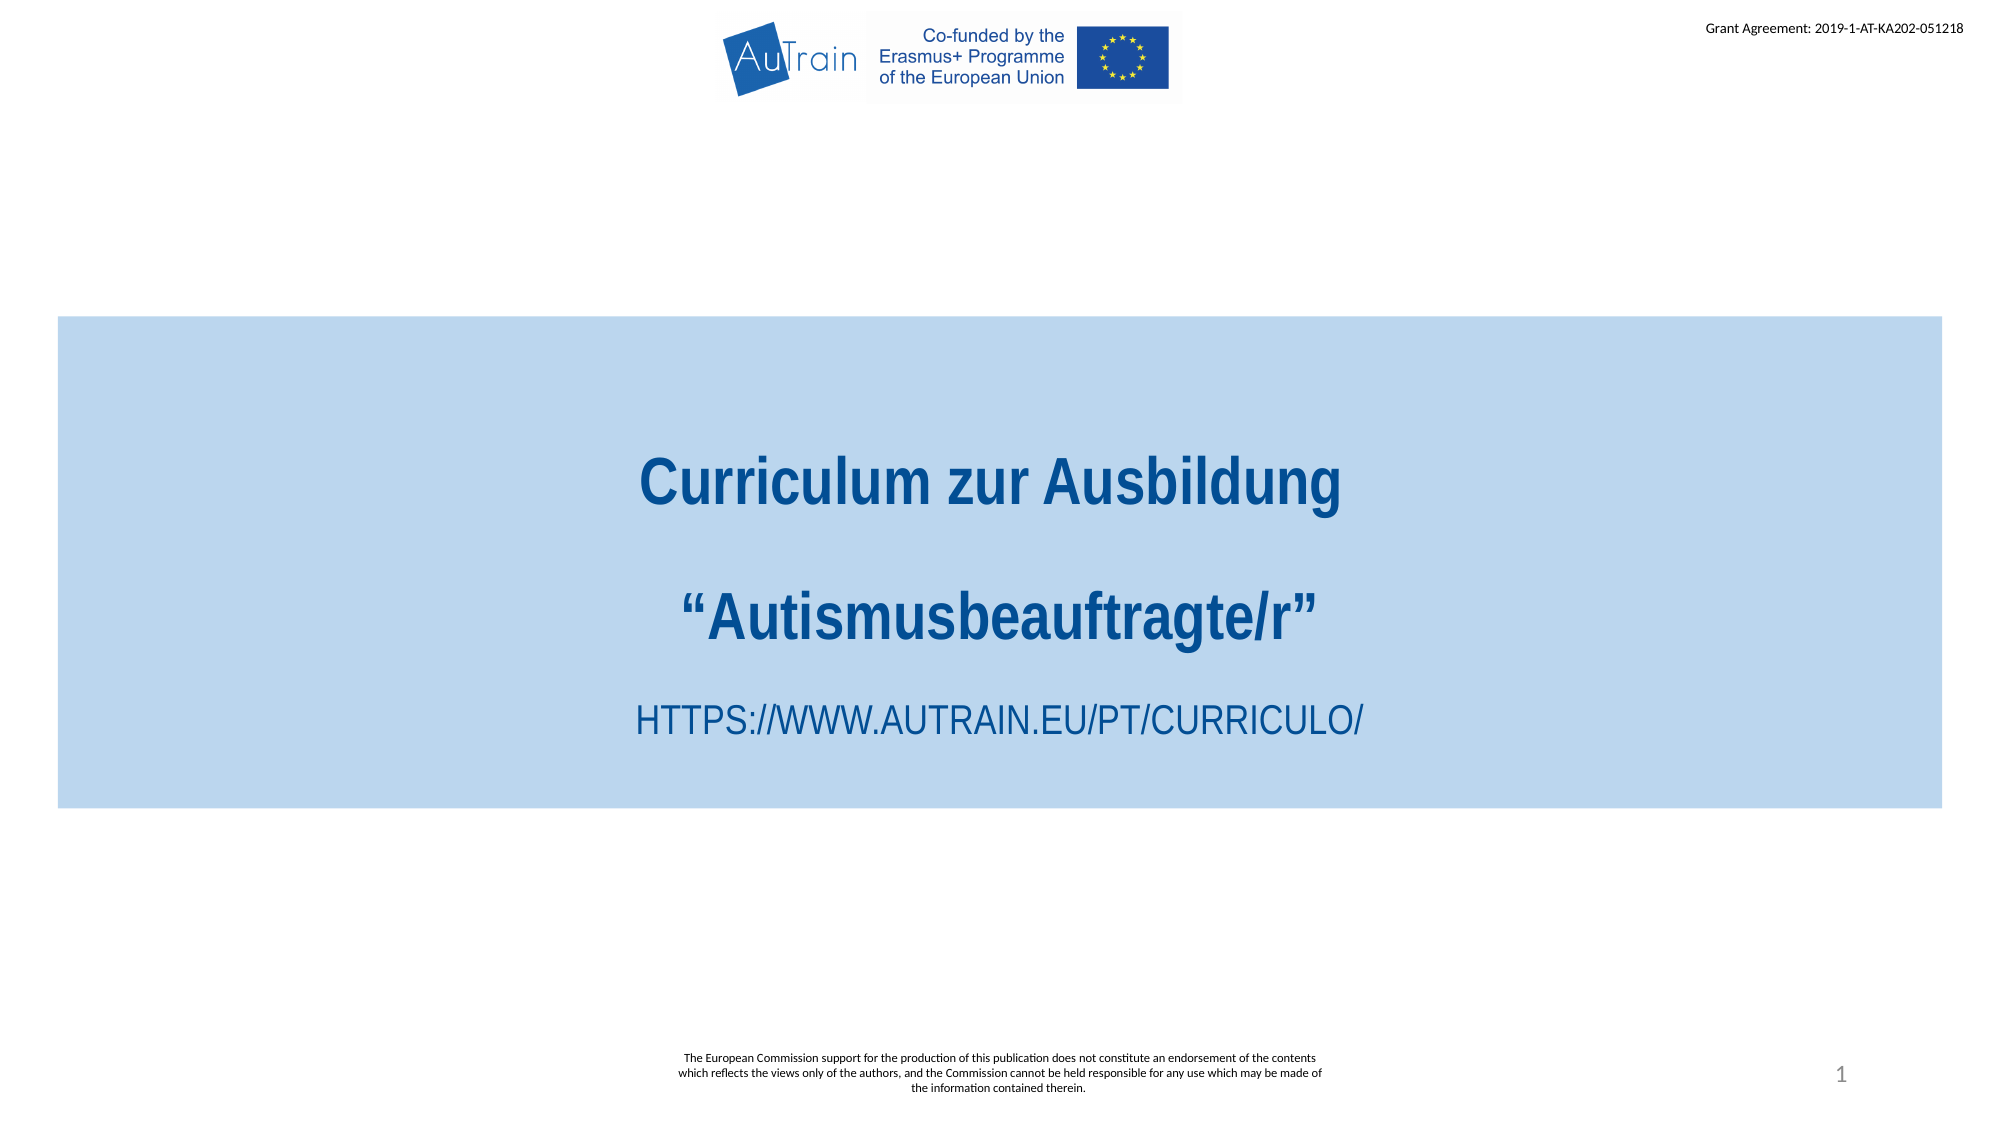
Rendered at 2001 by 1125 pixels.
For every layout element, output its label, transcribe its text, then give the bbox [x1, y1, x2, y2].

title Curriculum zur Ausbildung “Autismusbeauftragte/r” https://www.autrain.eu/pt/curriculo/ [57, 316, 1943, 809]
slide_number 1 [1412, 1042, 1863, 1103]
footer The European Commission support for the production of this publication does not constitute an endorsement of the contents which reflects the views only of the authors, and the Commission cannot be held responsible for any use which may be made of the information contained therein. [662, 1042, 1338, 1103]
picture [715, 11, 1183, 104]
